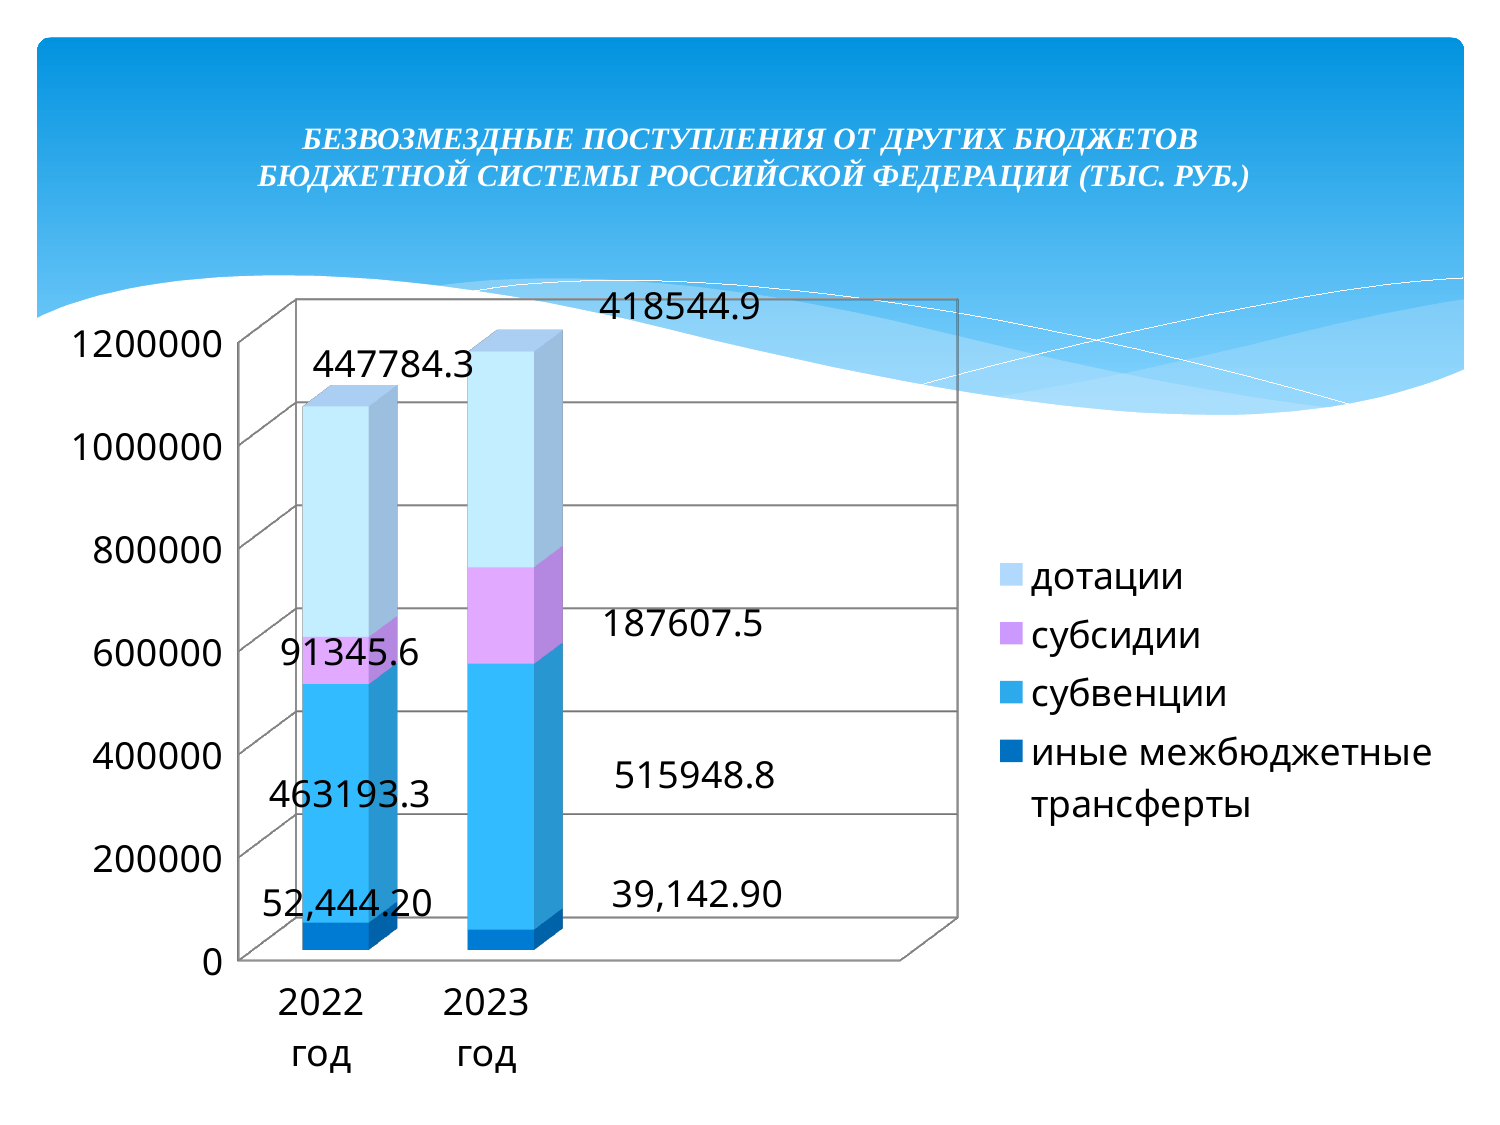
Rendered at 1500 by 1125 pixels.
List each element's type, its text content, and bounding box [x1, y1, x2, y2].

chart [41, 278, 1459, 1095]
title БЕЗВОЗМЕЗДНЫЕ ПОСТУПЛЕНИЯ ОТ ДРУГИХ БЮДЖЕТОВ БЮДЖЕТНОЙ СИСТЕМЫ РОССИЙСКОЙ ФЕДЕРАЦИИ (ТЫС. РУБ.) [75, 0, 1425, 261]
